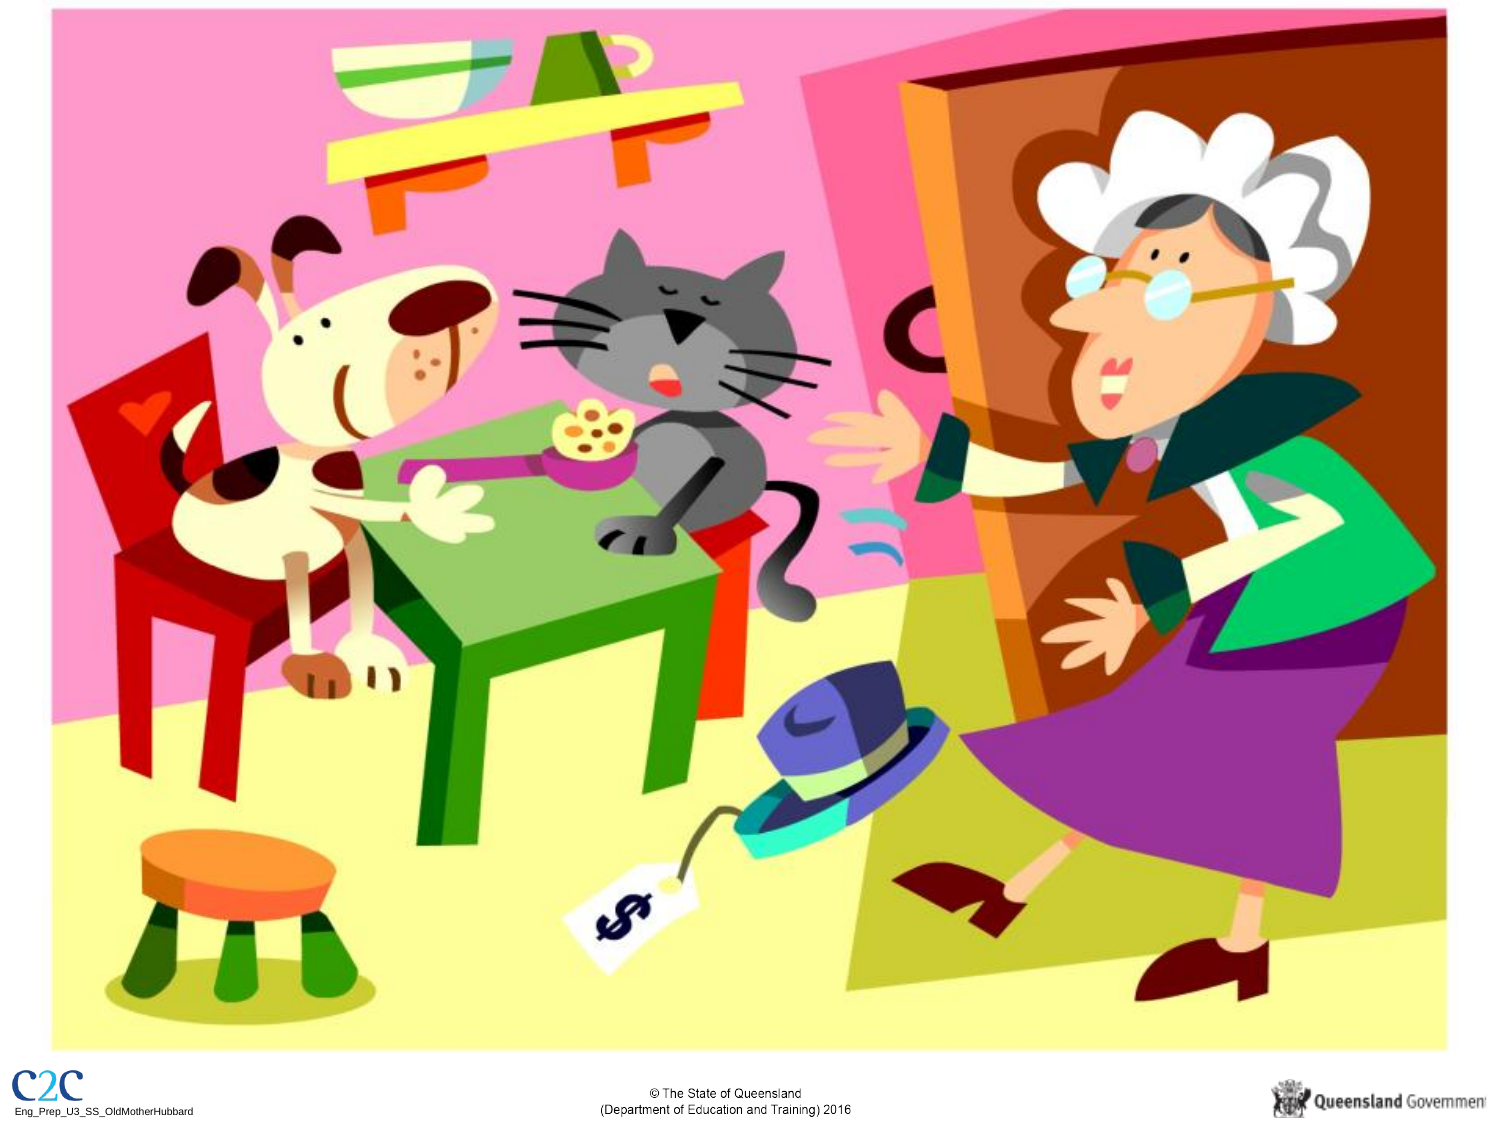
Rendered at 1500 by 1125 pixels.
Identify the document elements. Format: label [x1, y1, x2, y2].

picture [600, 1086, 851, 1118]
picture [12, 1070, 83, 1101]
picture [42, 0, 1460, 1059]
